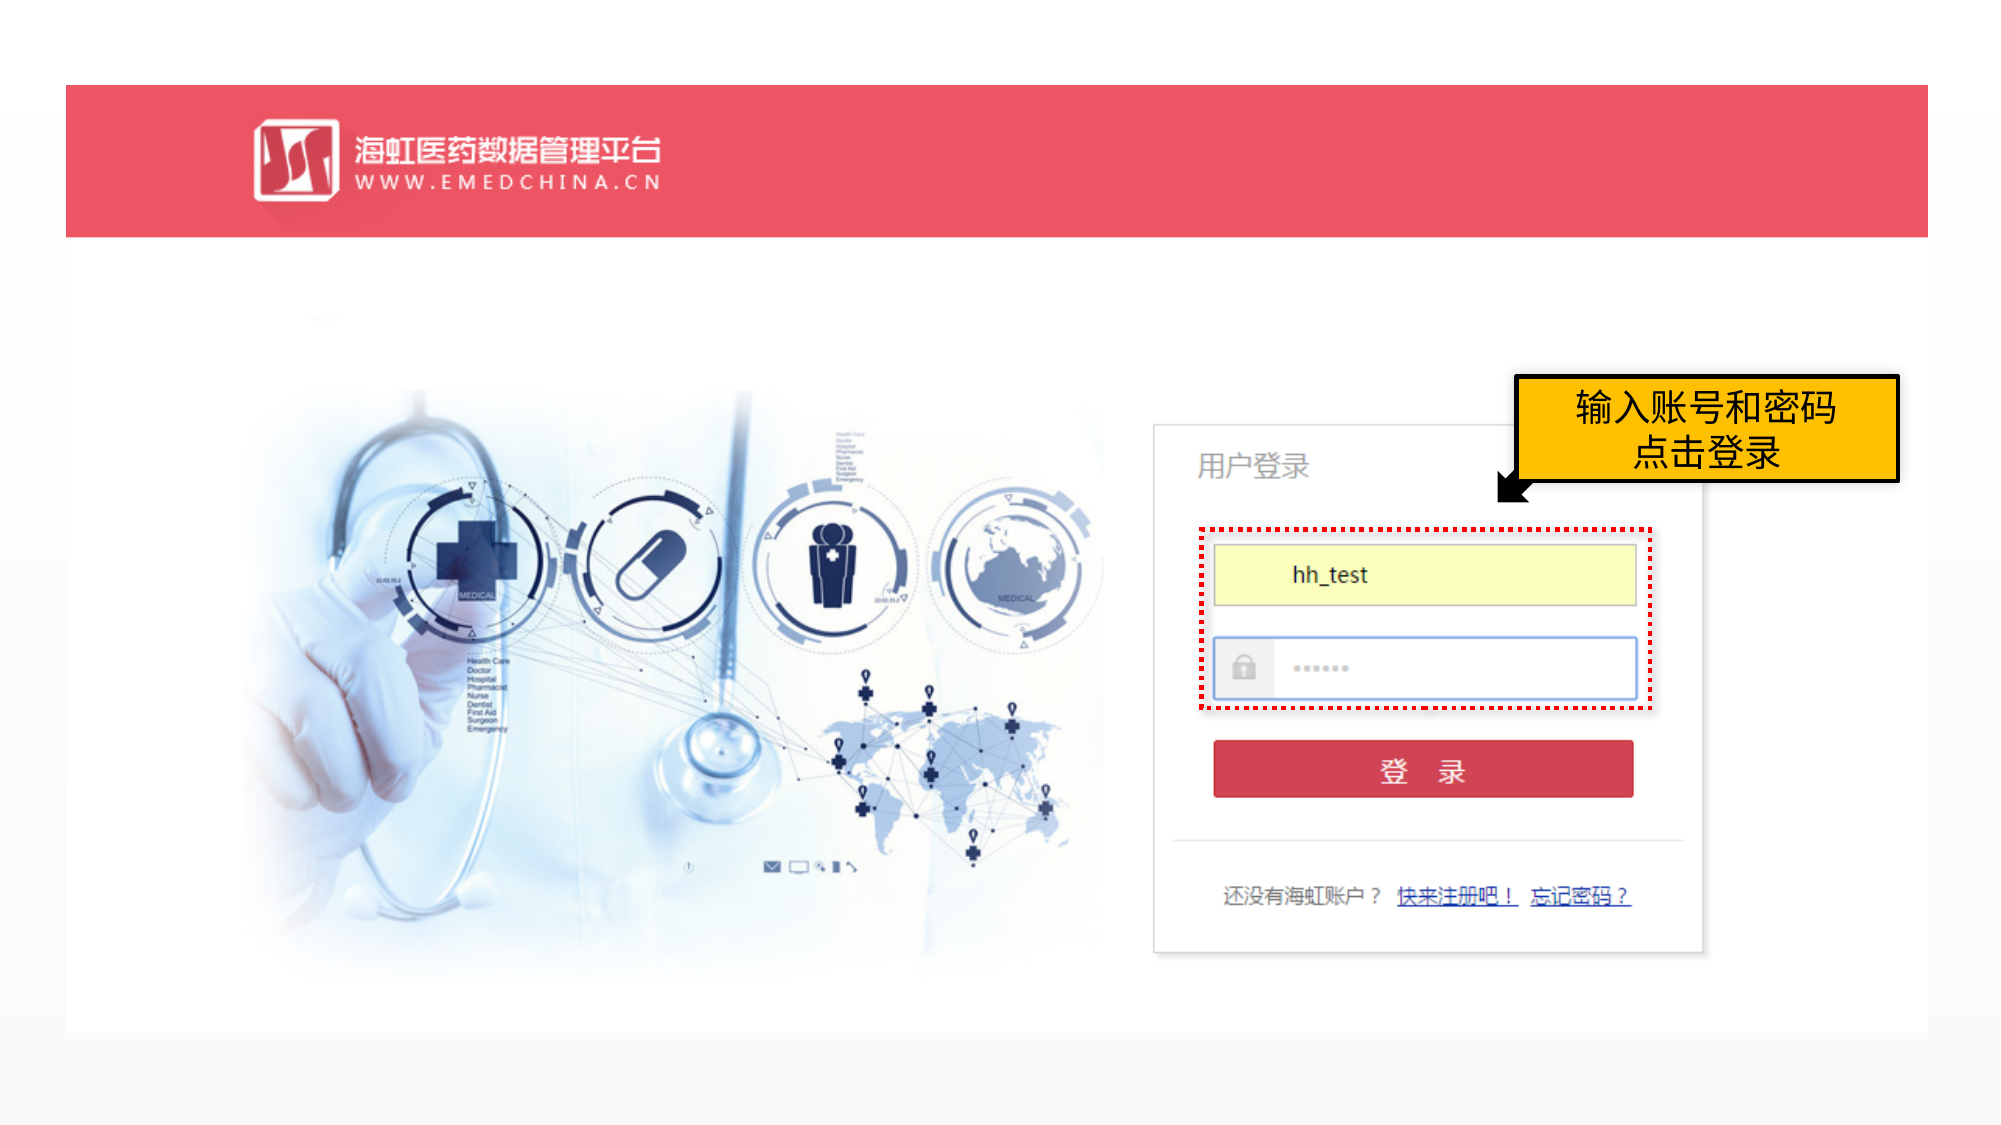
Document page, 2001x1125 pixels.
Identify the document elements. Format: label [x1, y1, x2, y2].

text_box [1489, 376, 1898, 505]
picture [66, 85, 1929, 1033]
